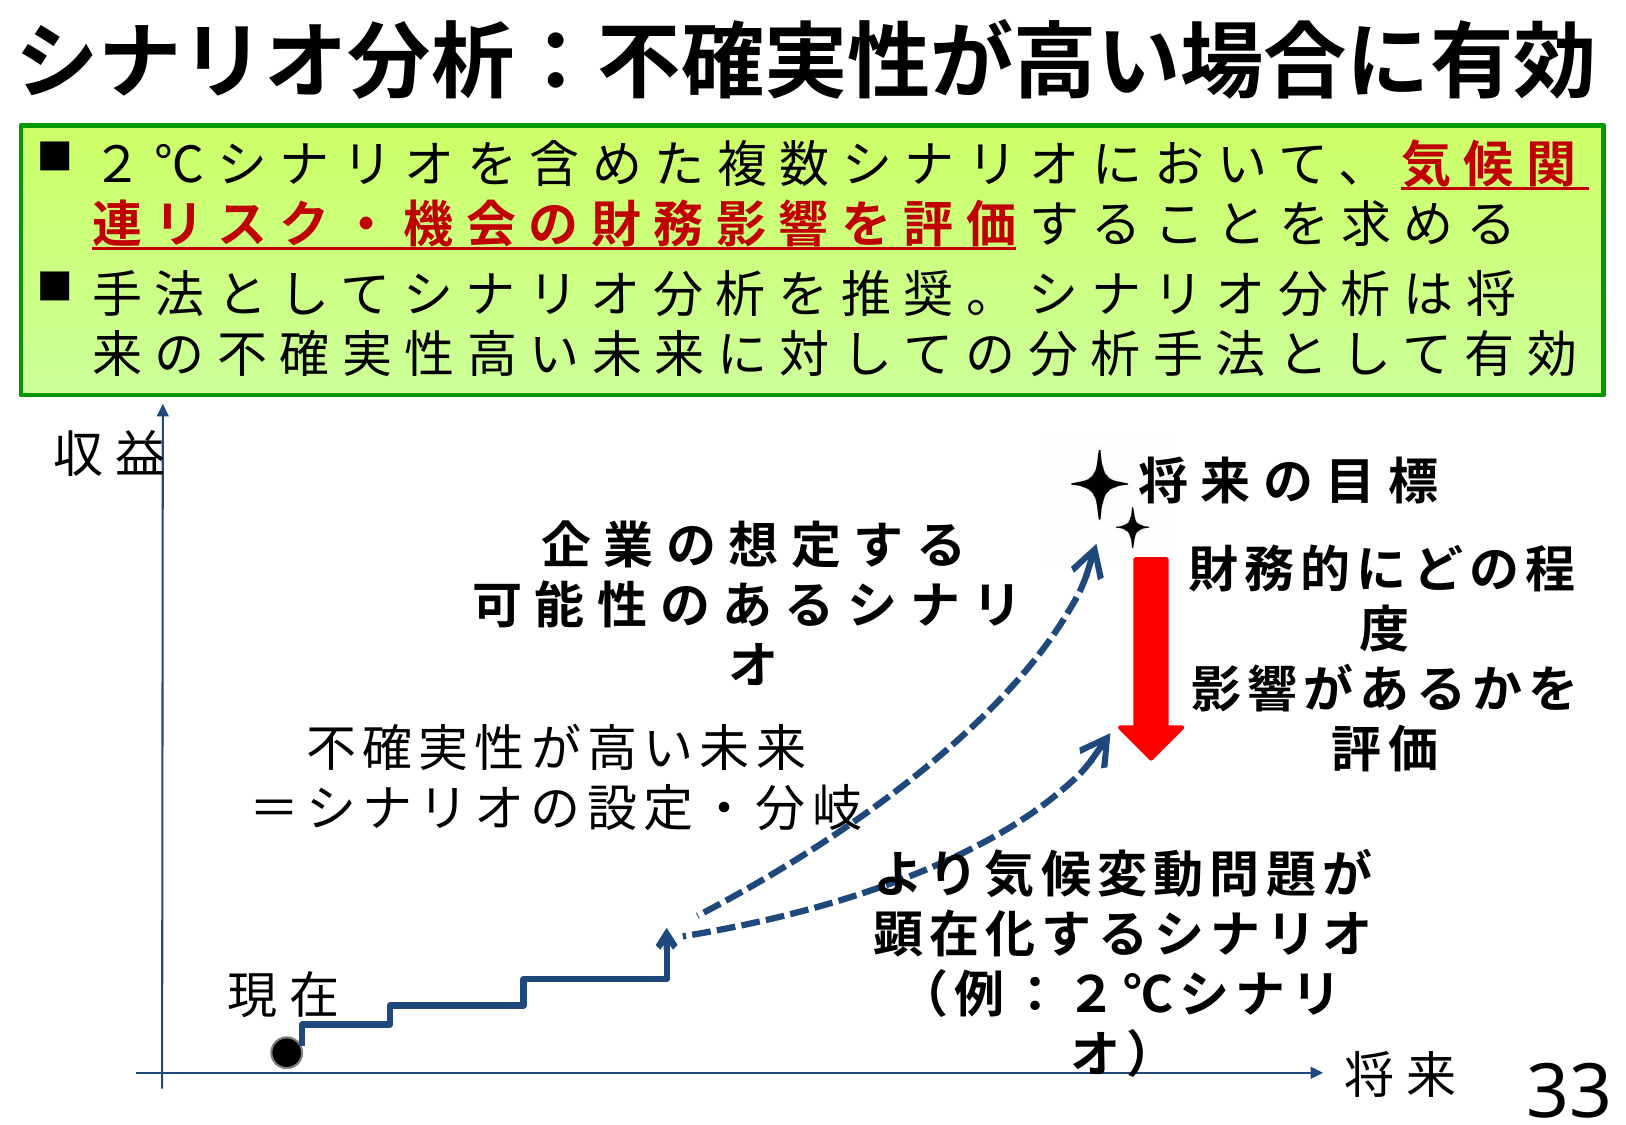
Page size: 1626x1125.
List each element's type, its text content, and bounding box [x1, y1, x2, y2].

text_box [0, 403, 1605, 1111]
title シナリオ分析：不確実性が高い場合に有効 [0, 1, 1625, 67]
list ２℃シナリオを含めた複数シナリオにおいて、気候関連リスク・機会の財務影響を評価することを求める 手法としてシナリオ分析を推奨。シナリオ分析は将来の不確実性高い未来に対しての分析手法として有効 [19, 123, 1606, 397]
slide_number 33 [1426, 1035, 1625, 1125]
